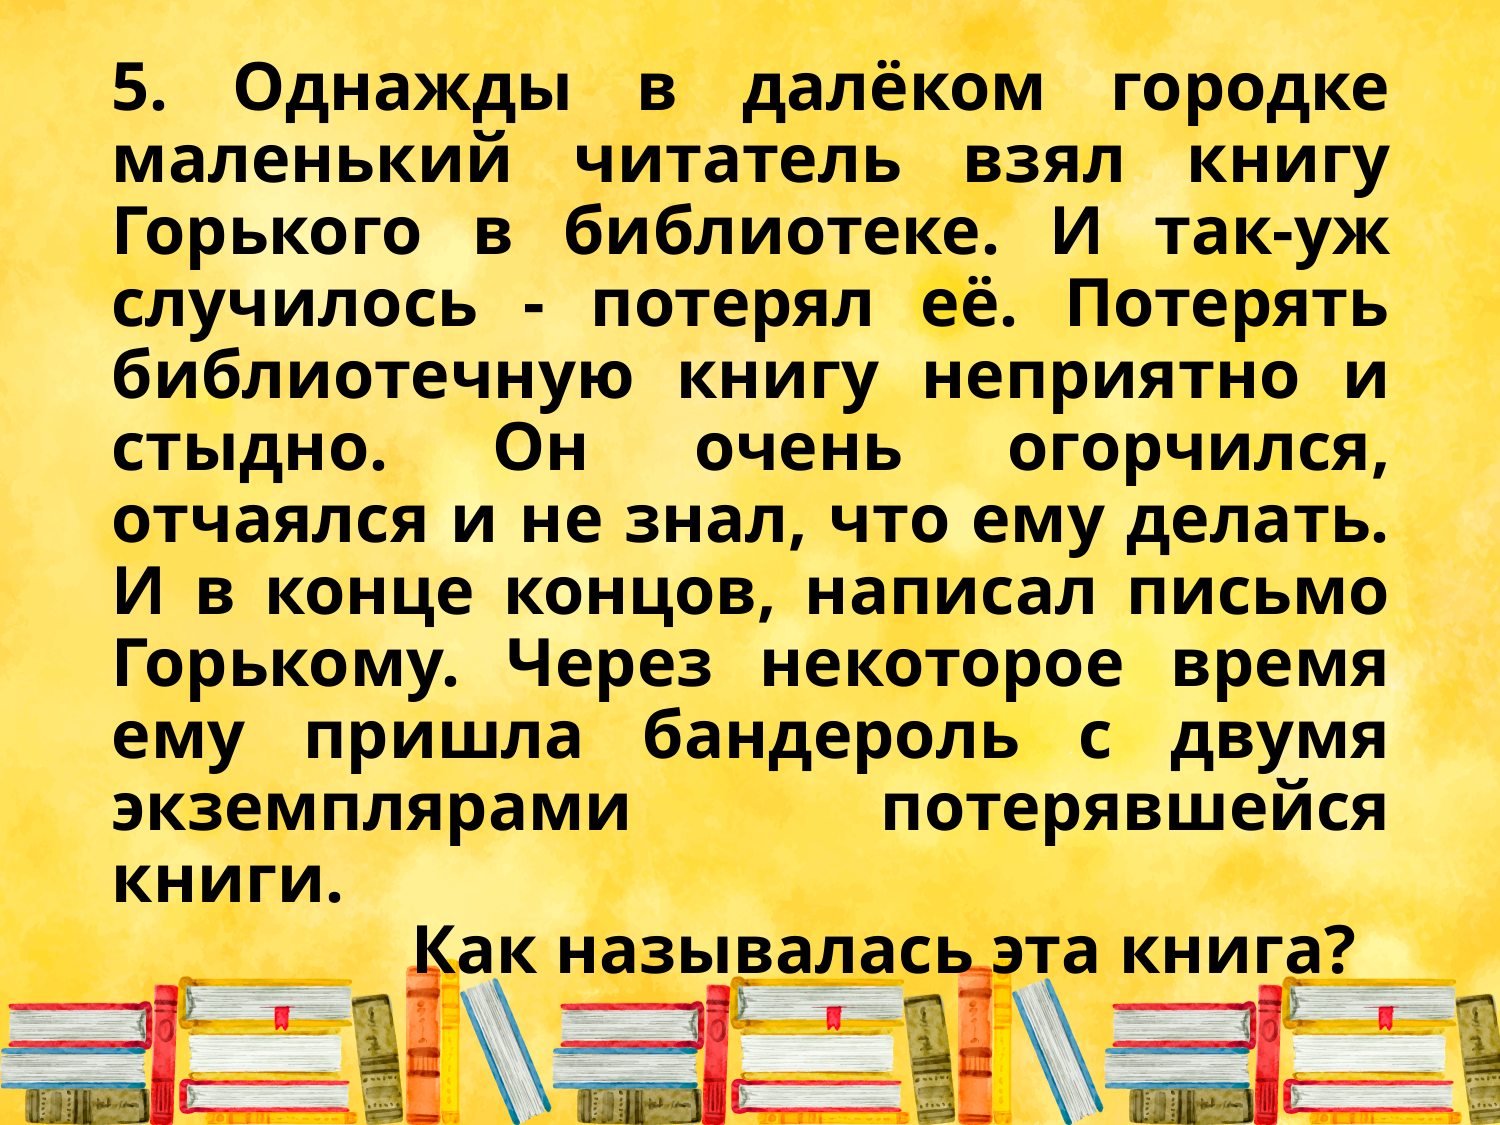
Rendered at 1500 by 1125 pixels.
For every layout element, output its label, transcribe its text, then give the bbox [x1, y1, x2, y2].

picture [0, 0, 1500, 1125]
title 5. Однажды в далёком городке маленький читатель взял книгу Горького в библиотеке. И так-уж случилось - потерял её. Потерять библиотечную книгу неприятно и стыдно. Он очень огорчился, отчаялся и не знал, что ему делать. И в конце концов, написал письмо Горькому. Через некоторое время ему пришла бандероль с двумя экземплярами потерявшейся книги. Как называлась эта книга? [96, 135, 1406, 907]
